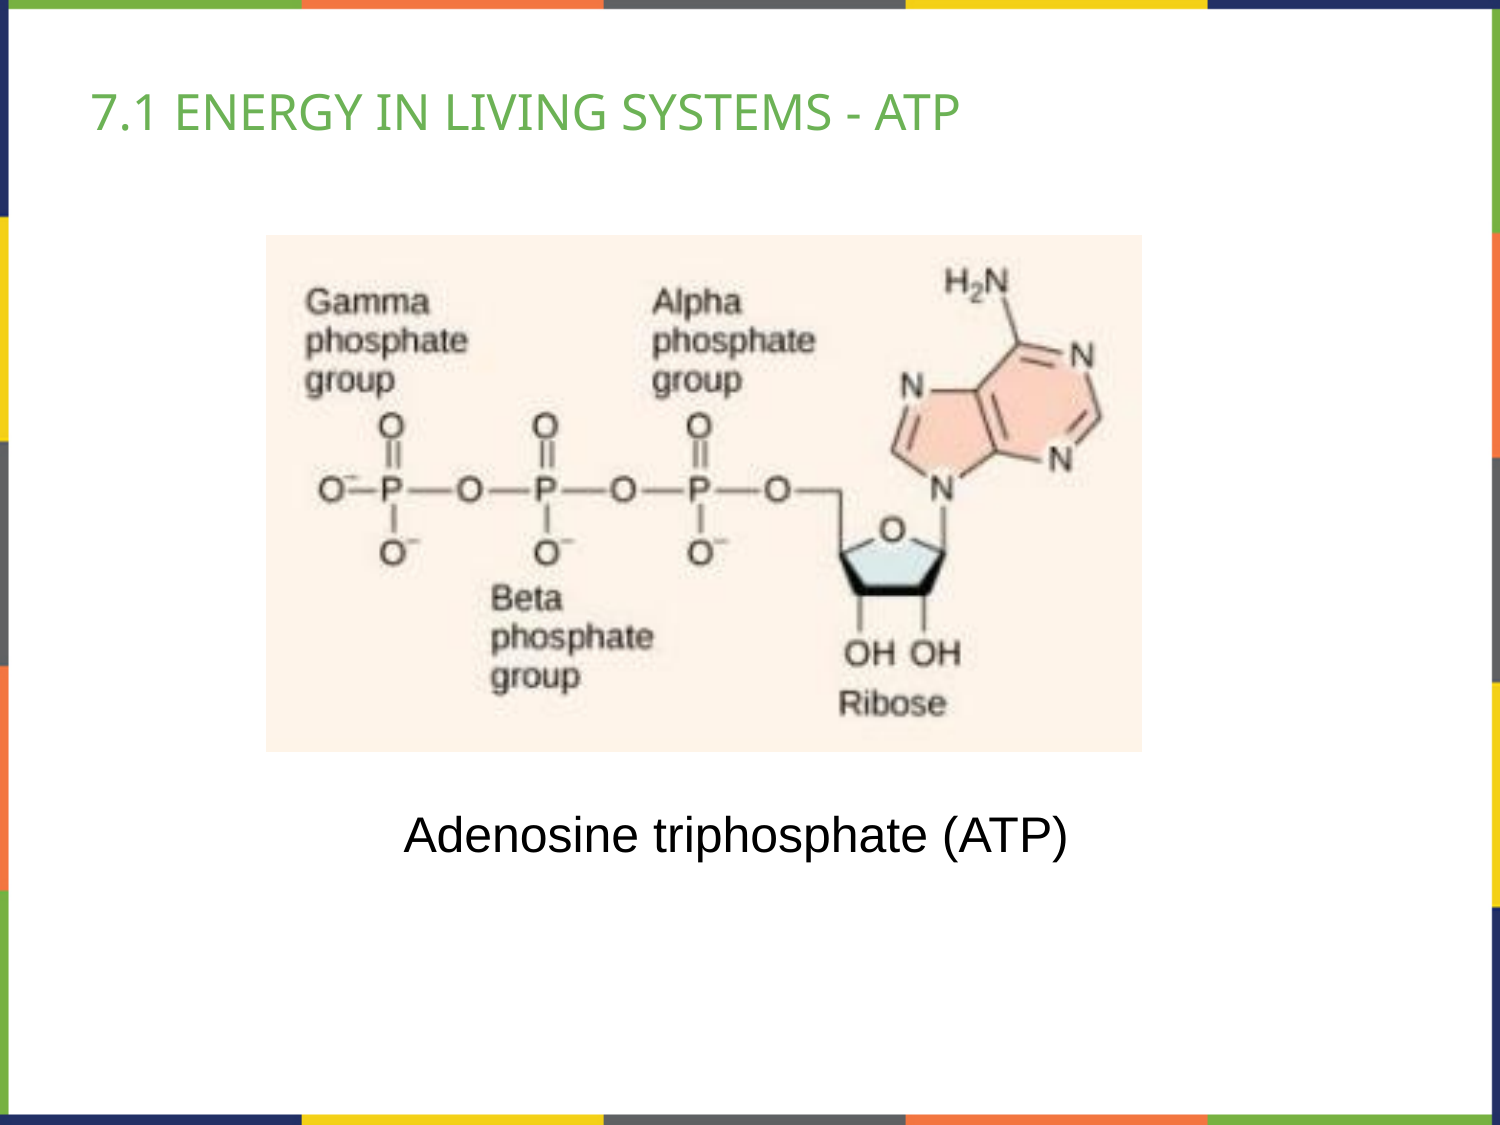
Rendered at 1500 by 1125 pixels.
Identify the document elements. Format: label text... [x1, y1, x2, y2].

list Adenosine triphosphate (ATP) [75, 794, 1398, 986]
picture [0, 0, 1500, 1125]
title 7.1 ENERGY IN LIVING SYSTEMS - ATP [75, 39, 1398, 148]
